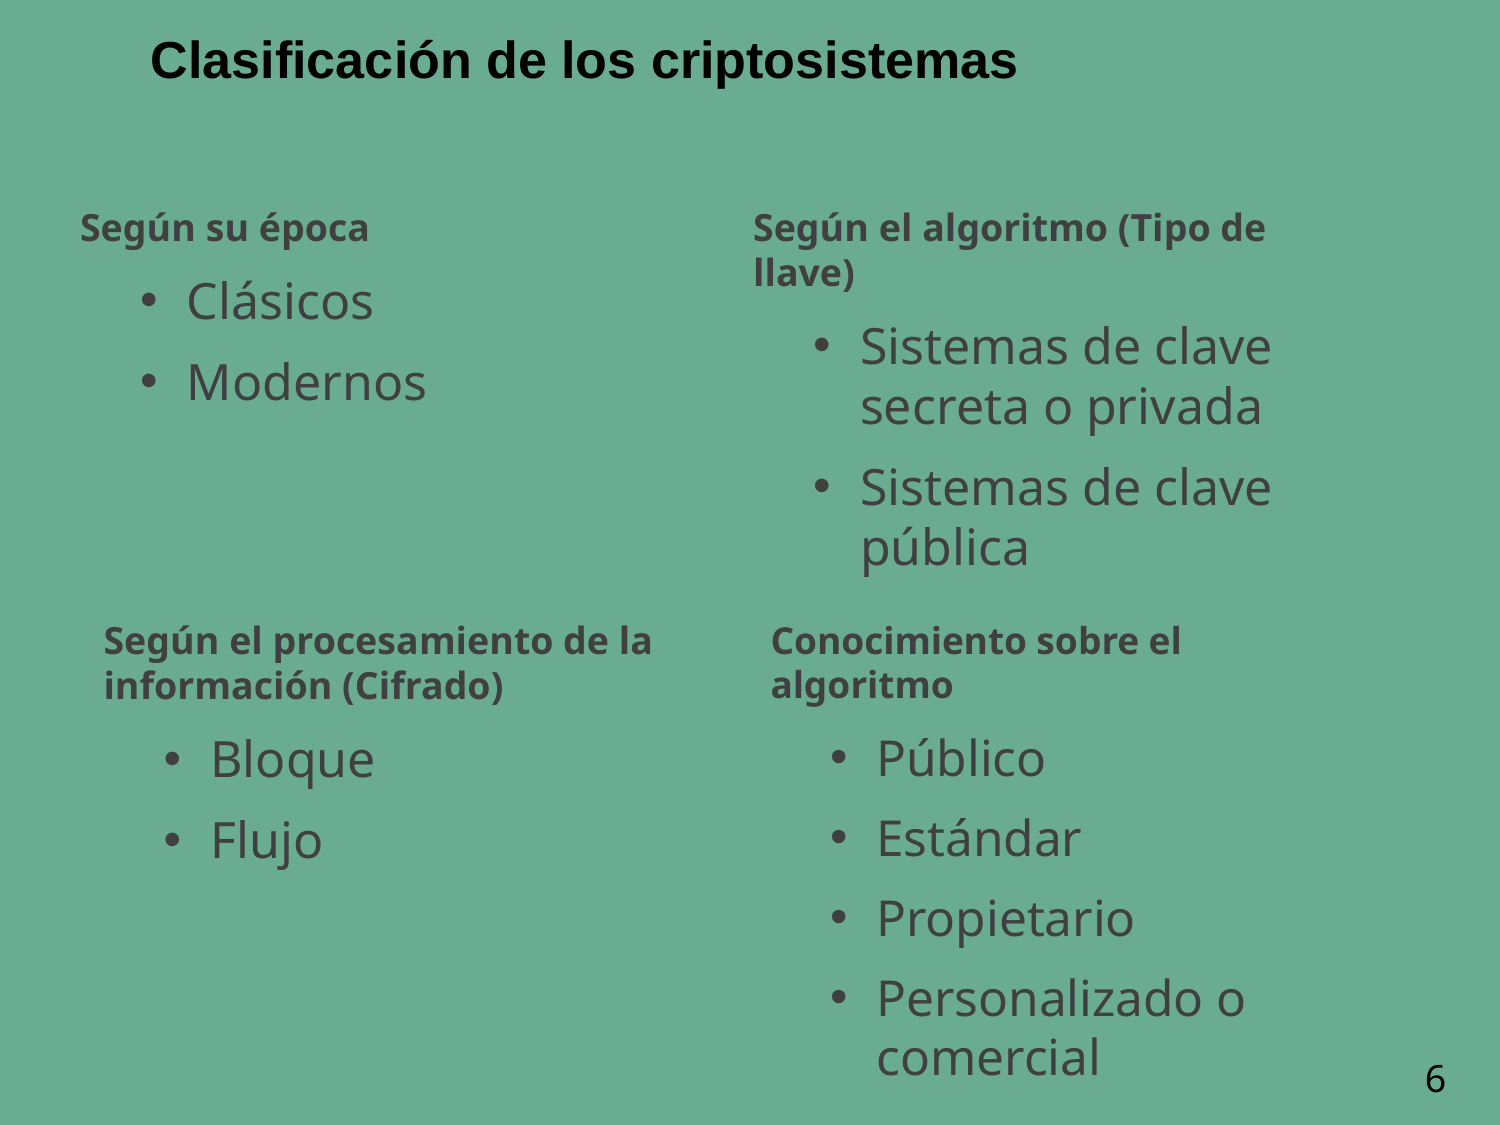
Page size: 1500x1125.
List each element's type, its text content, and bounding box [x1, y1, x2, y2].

list Según el algoritmo (Tipo de llave) Sistemas de clave secreta o privada Sistemas de clave pública [738, 196, 1366, 602]
title Clasificación de los criptosistemas [135, 19, 1361, 150]
list Según el procesamiento de la información (Cifrado) Bloque Flujo [88, 609, 739, 976]
slide_number 6 [1365, 1047, 1462, 1108]
list Según su época Clásicos Modernos [64, 196, 692, 457]
list Conocimiento sobre el algoritmo Público Estándar Propietario Personalizado o comercial [755, 609, 1371, 1094]
